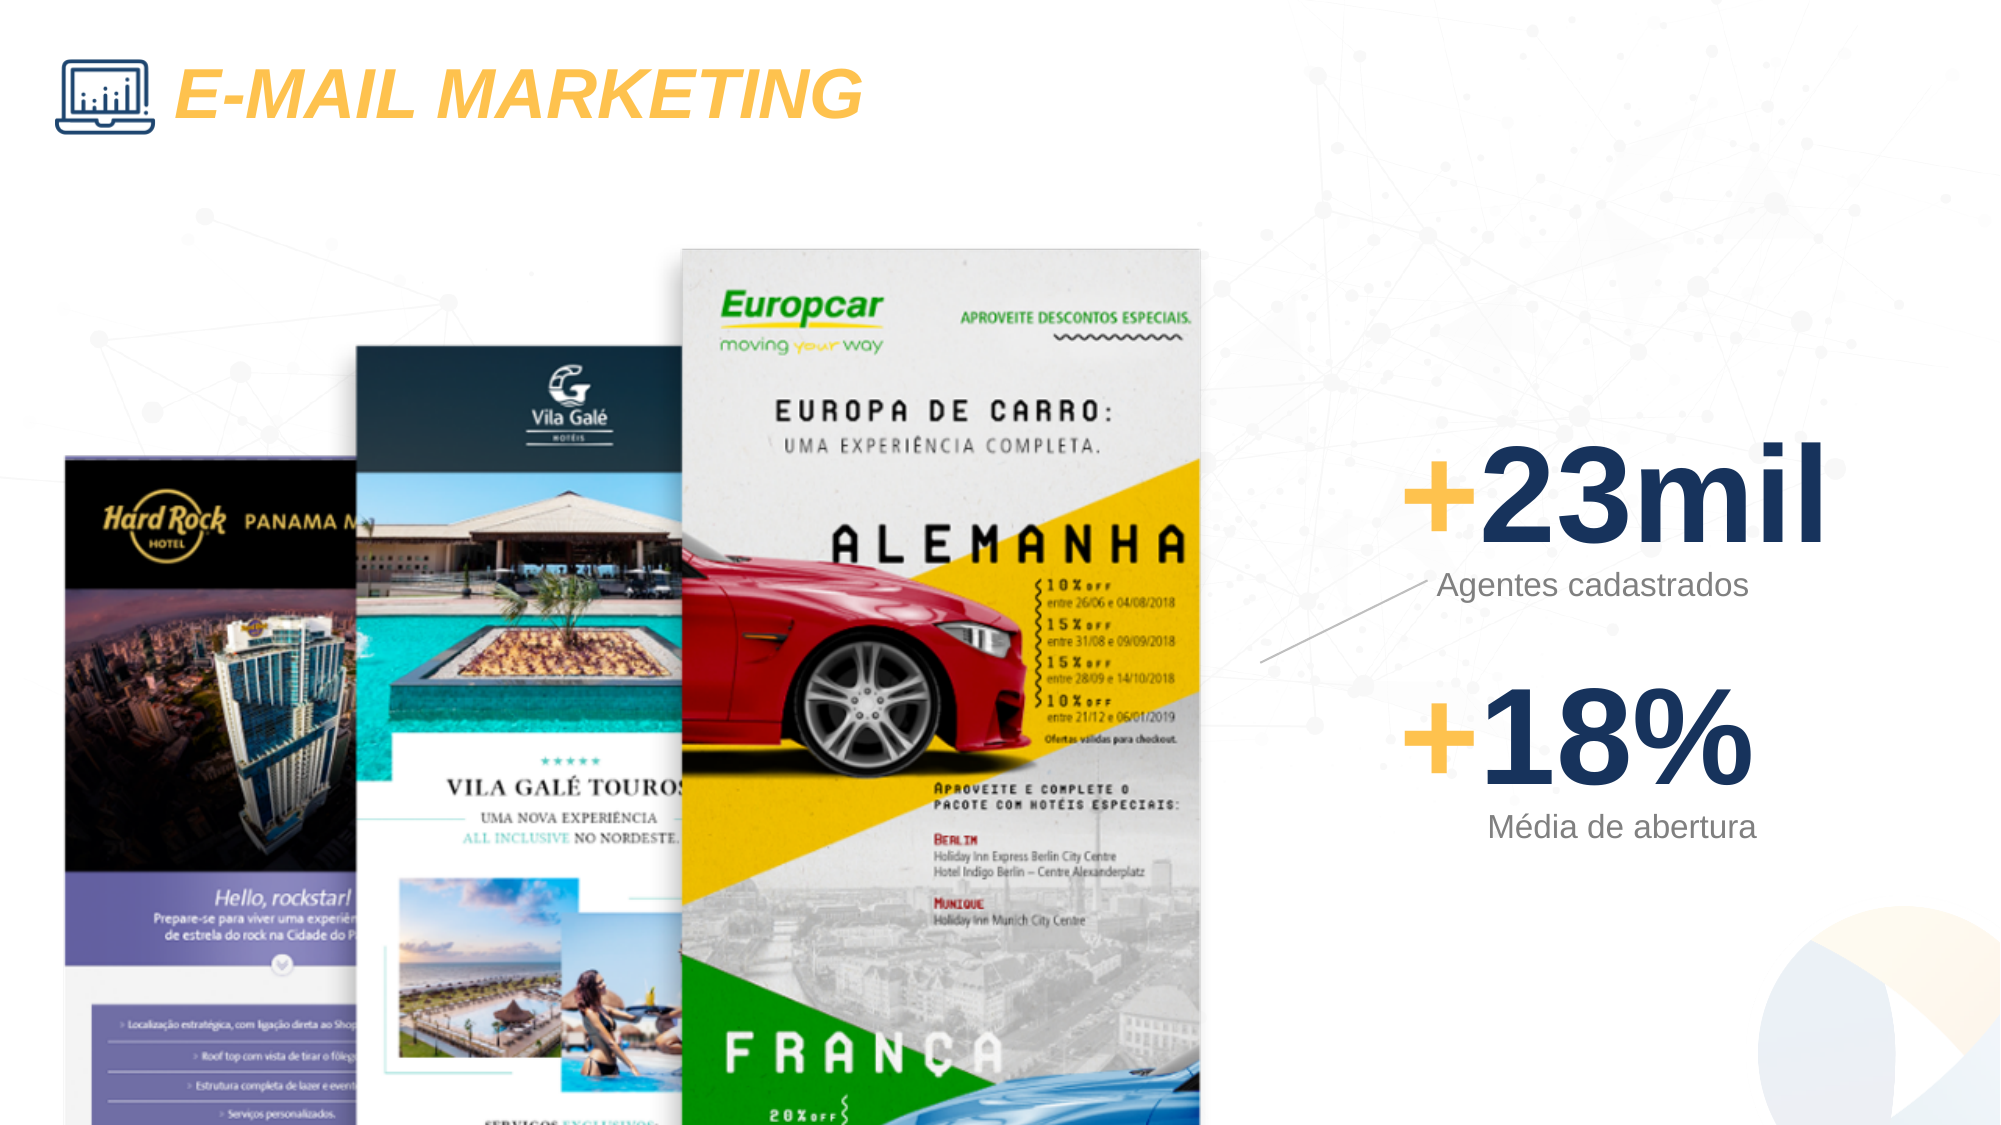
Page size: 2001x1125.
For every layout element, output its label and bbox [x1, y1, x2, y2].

picture [0, 0, 2000, 1125]
text_box [1260, 580, 1428, 663]
